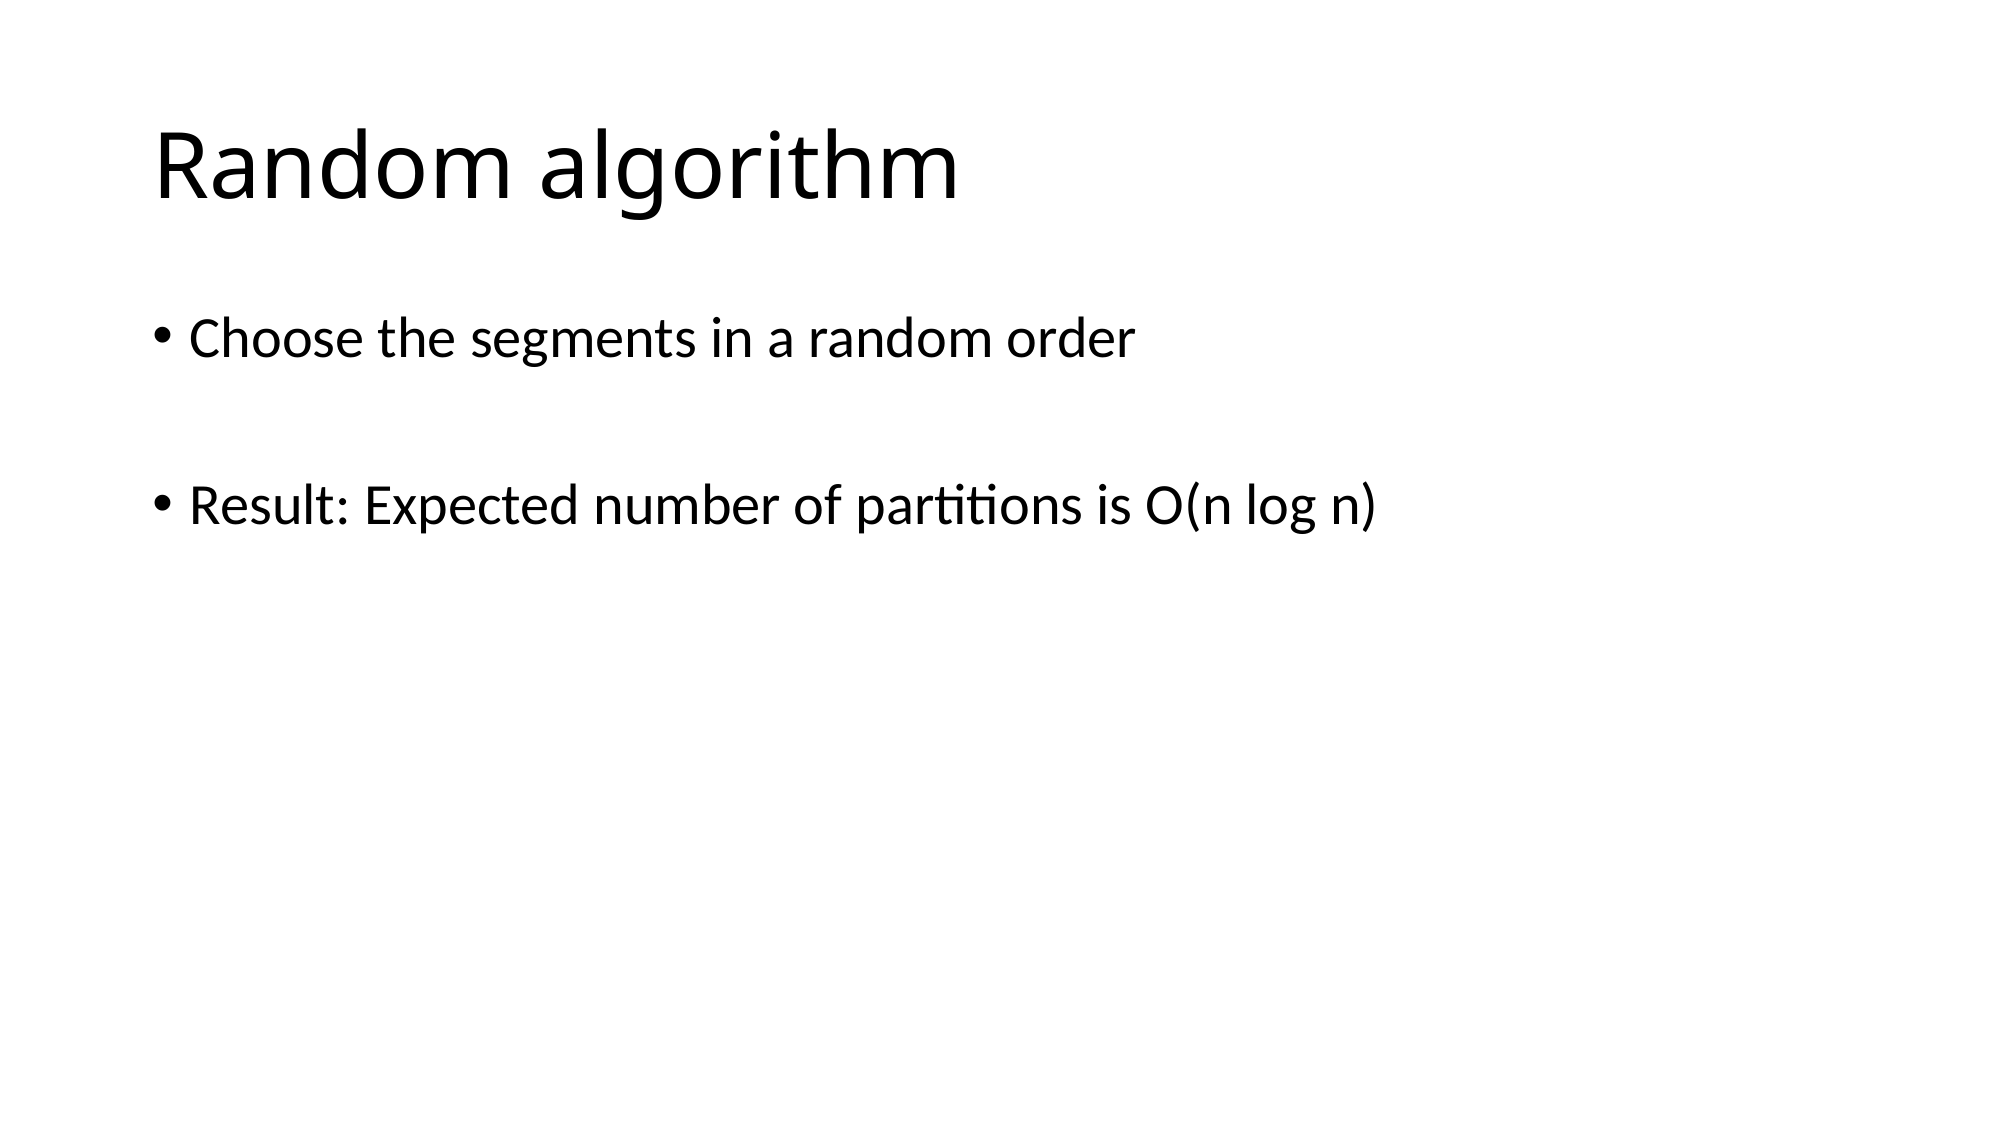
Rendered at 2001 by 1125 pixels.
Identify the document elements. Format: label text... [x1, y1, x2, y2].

list Choose the segments in a random order Result: Expected number of partitions is O(n log n) [137, 299, 1863, 1014]
title Random algorithm [137, 59, 1863, 278]
